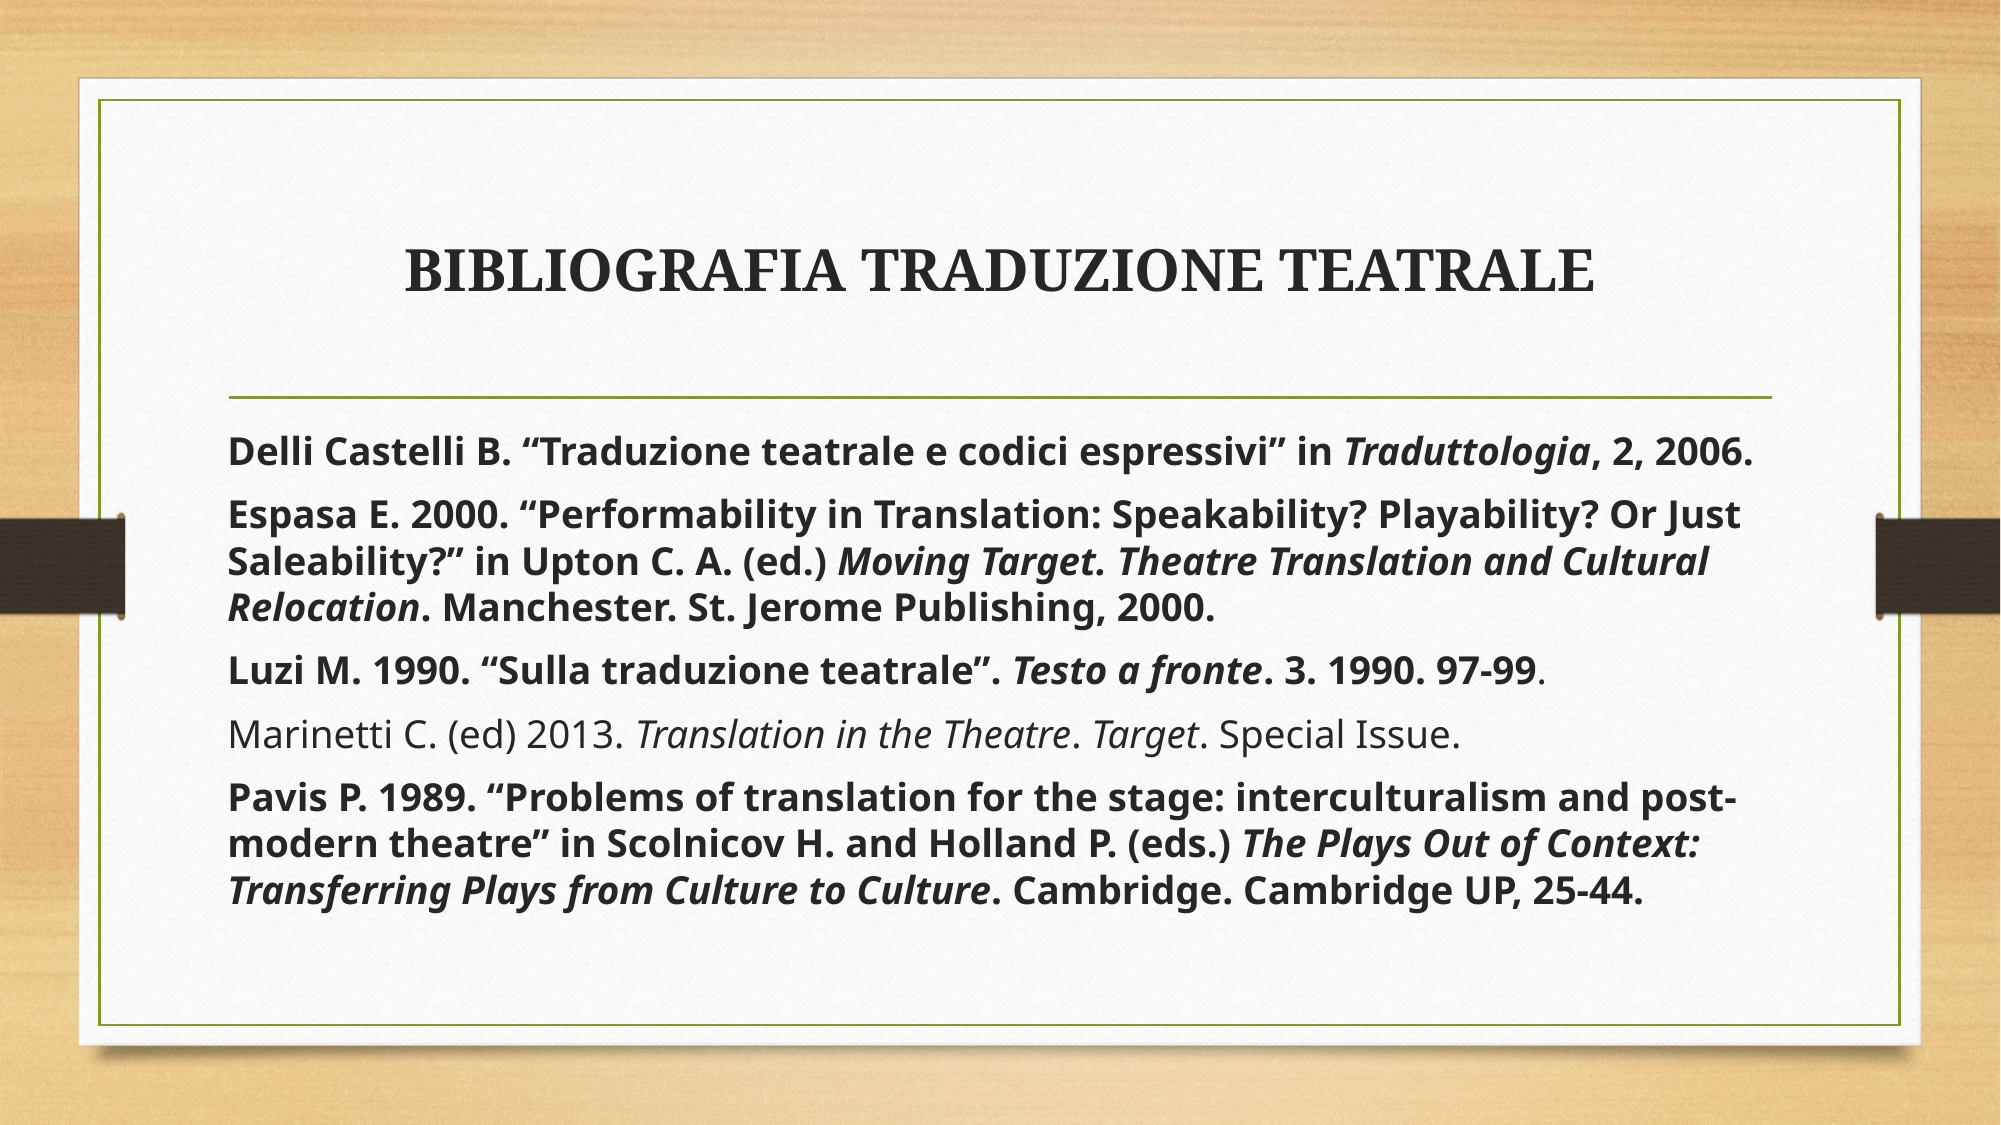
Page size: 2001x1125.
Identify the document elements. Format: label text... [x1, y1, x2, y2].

list Delli Castelli B. “Traduzione teatrale e codici espressivi” in Traduttologia, 2, 2006. Espasa E. 2000. “Performability in Translation: Speakability? Playability? Or Just Saleability?” in Upton C. A. (ed.) Moving Target. Theatre Translation and Cultural Relocation. Manchester. St. Jerome Publishing, 2000. Luzi M. 1990. “Sulla traduzione teatrale”. Testo a fronte. 3. 1990. 97-99. Marinetti C. (ed) 2013. Translation in the Theatre. Target. Special Issue. Pavis P. 1989. “Problems of translation for the stage: interculturalism and post-modern theatre” in Scolnicov H. and Holland P. (eds.) The Plays Out of Context: Transferring Plays from Culture to Culture. Cambridge. Cambridge UP, 25-44. [212, 419, 1788, 964]
title BIBLIOGRAFIA TRADUZIONE TEATRALE [212, 161, 1788, 375]
picture [0, 0, 2001, 1125]
